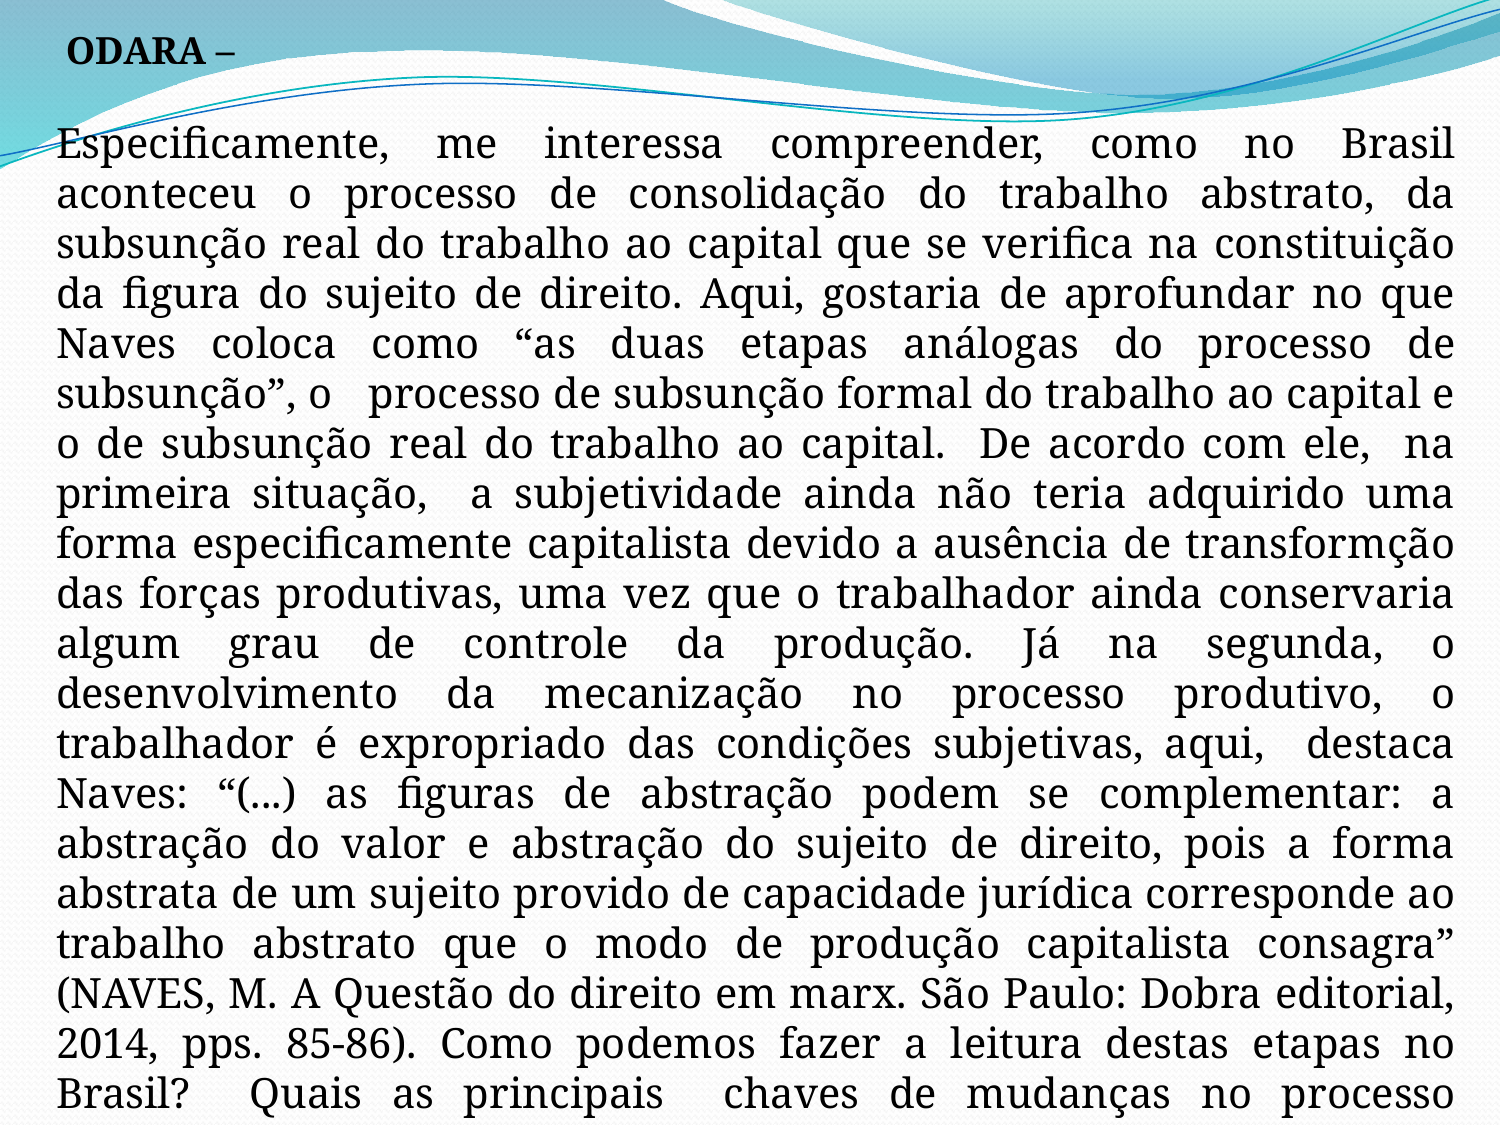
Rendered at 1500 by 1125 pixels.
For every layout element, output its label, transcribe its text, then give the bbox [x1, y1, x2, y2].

text_box ODARA – Especificamente, me interessa compreender, como no Brasil aconteceu o processo de consolidação do trabalho abstrato, da subsunção real do trabalho ao capital que se verifica na constituição da figura do sujeito de direito. Aqui, gostaria de aprofundar no que Naves coloca como “as duas etapas análogas do processo de subsunção”, o processo de subsunção formal do trabalho ao capital e o de subsunção real do trabalho ao capital. De acordo com ele, na primeira situação, a subjetividade ainda não teria adquirido uma forma especificamente capitalista devido a ausência de transformção das forças produtivas, uma vez que o trabalhador ainda conservaria algum grau de controle da produção. Já na segunda, o desenvolvimento da mecanização no processo produtivo, o trabalhador é expropriado das condições subjetivas, aqui, destaca Naves: “(...) as figuras de abstração podem se complementar: a abstração do valor e abstração do sujeito de direito, pois a forma abstrata de um sujeito provido de capacidade jurídica corresponde ao trabalho abstrato que o modo de produção capitalista consagra” (NAVES, M. A Questão do direito em marx. São Paulo: Dobra editorial, 2014, pps. 85-86). Como podemos fazer a leitura destas etapas no Brasil? Quais as principais chaves de mudanças no processo produtivo brasileiro podemos demarcar a partir da década de 30? [41, 19, 1471, 1125]
